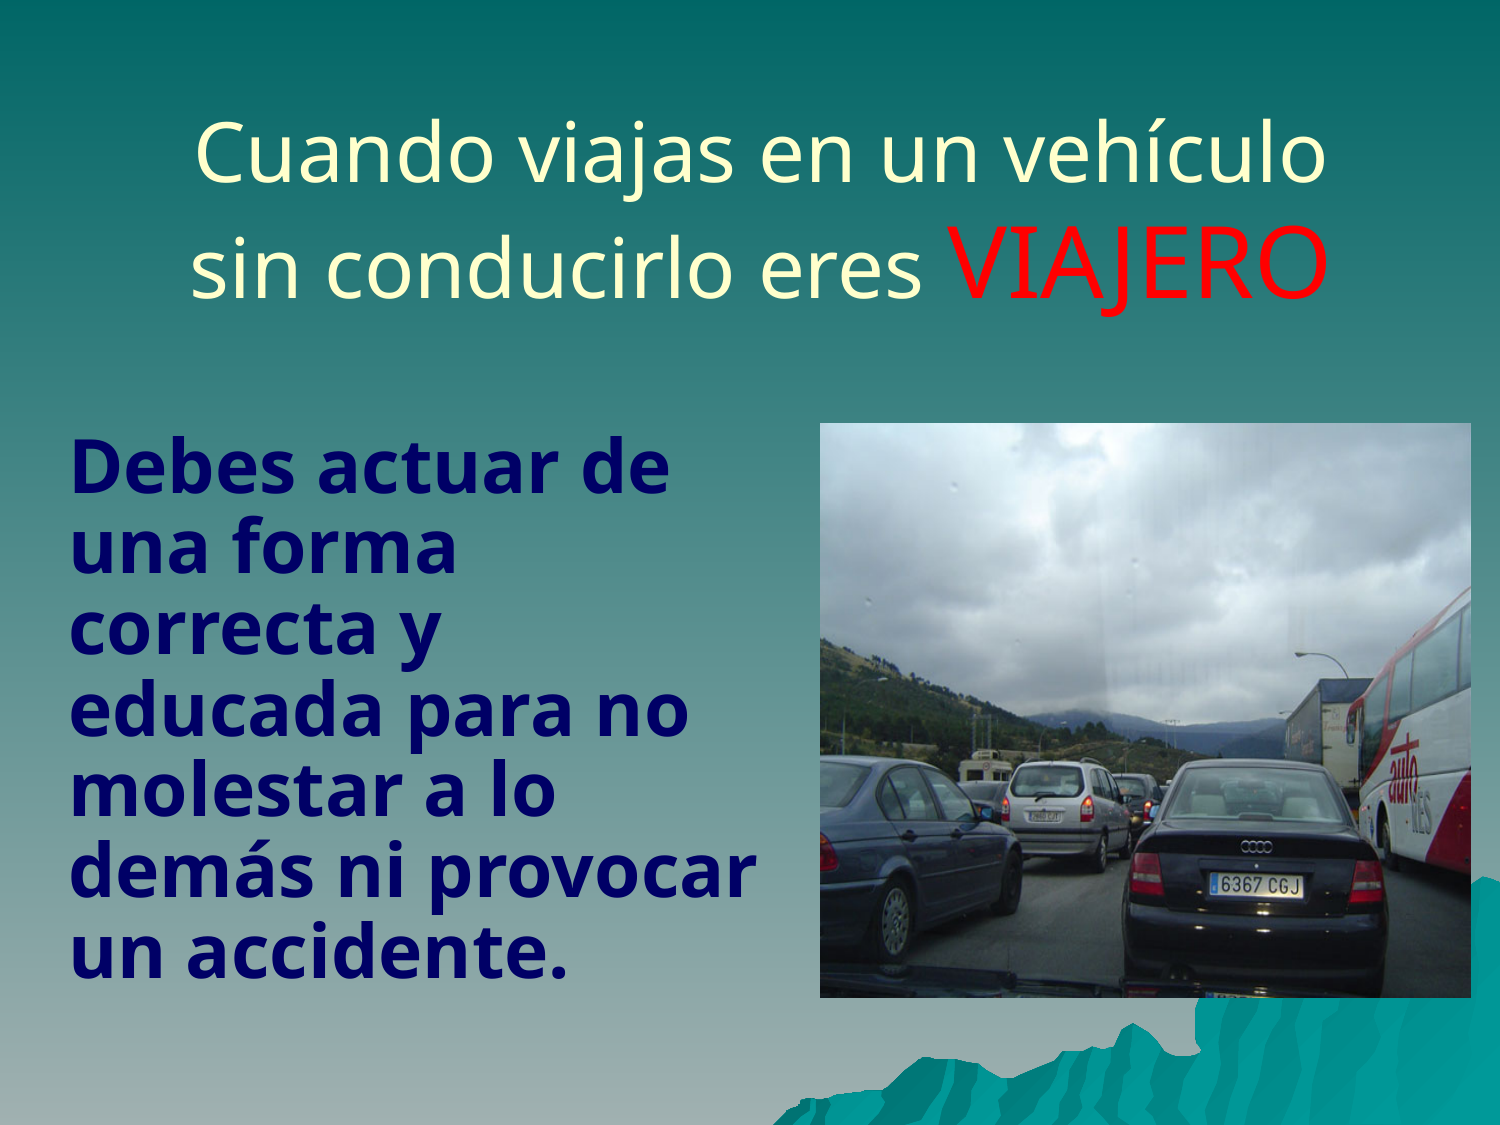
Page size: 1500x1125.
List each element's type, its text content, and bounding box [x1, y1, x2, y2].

picture [820, 422, 1471, 998]
subtitle Debes actuar de una forma correcta y educada para no molestar a lo demás ni provocar un accidente. [53, 420, 786, 1059]
title Cuando viajas en un vehículo sin conducirlo eres VIAJERO [123, 90, 1399, 327]
